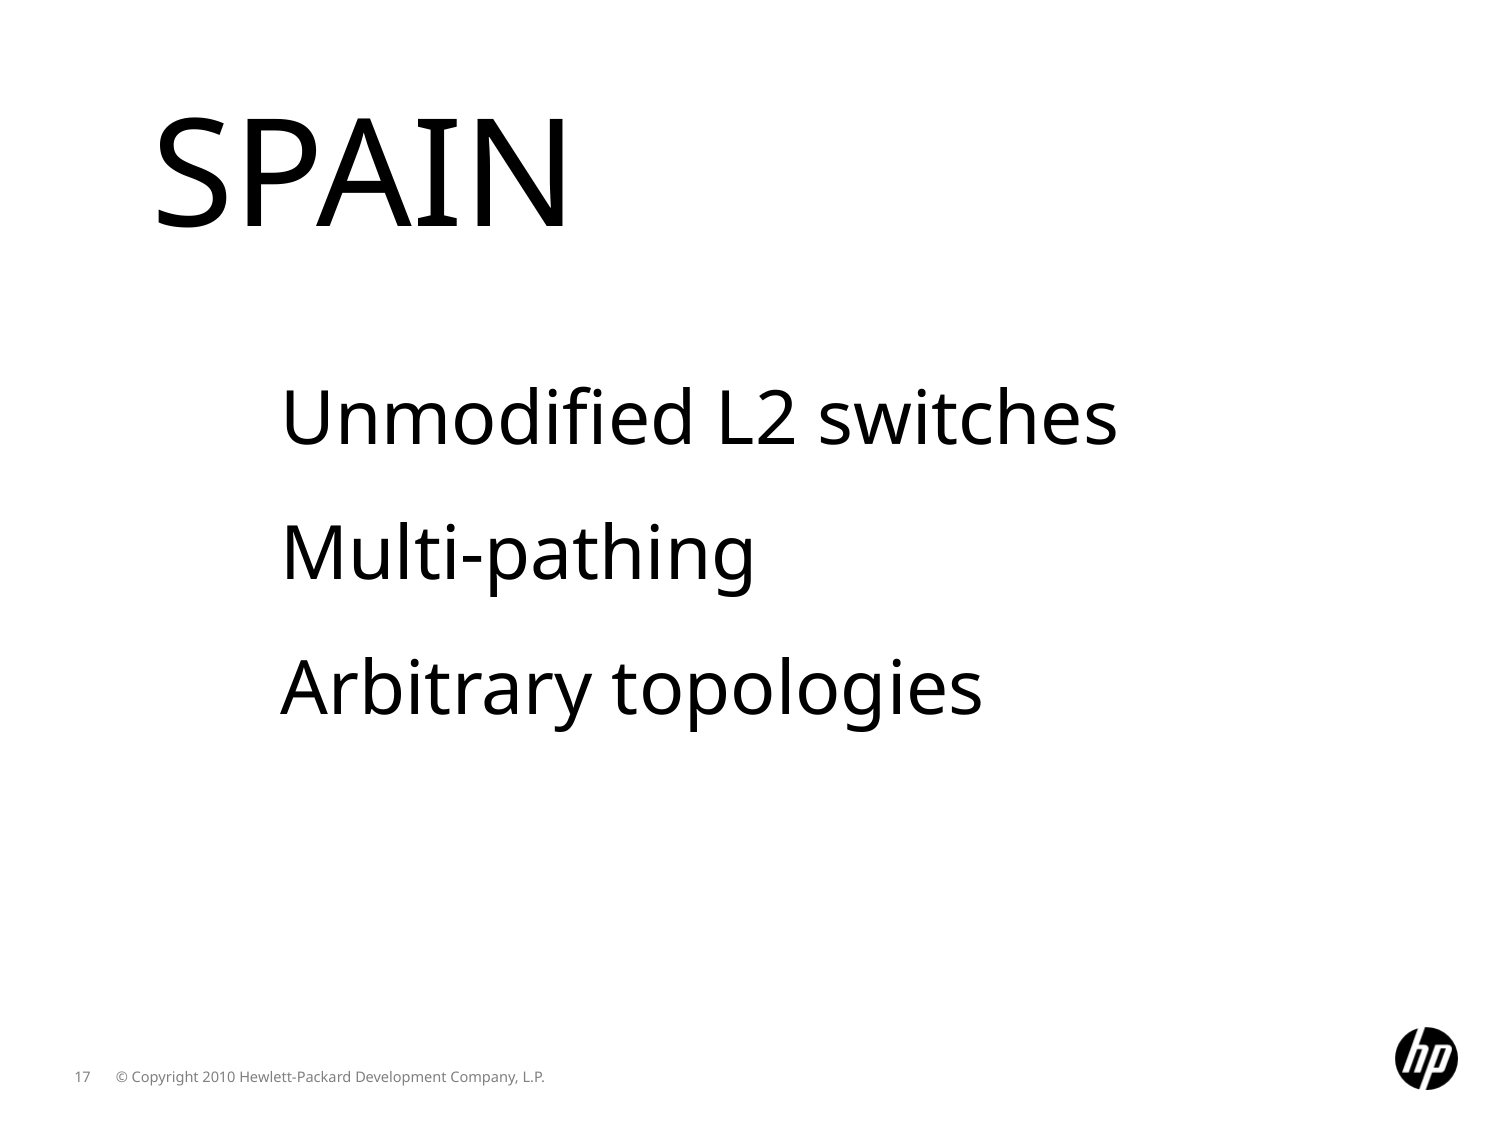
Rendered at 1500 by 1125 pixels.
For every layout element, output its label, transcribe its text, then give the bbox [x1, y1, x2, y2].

picture [1393, 1025, 1460, 1092]
text_box SPAIN [136, 69, 1239, 229]
text_box Unmodified L2 switches Multi-pathing Arbitrary topologies [265, 317, 1306, 912]
